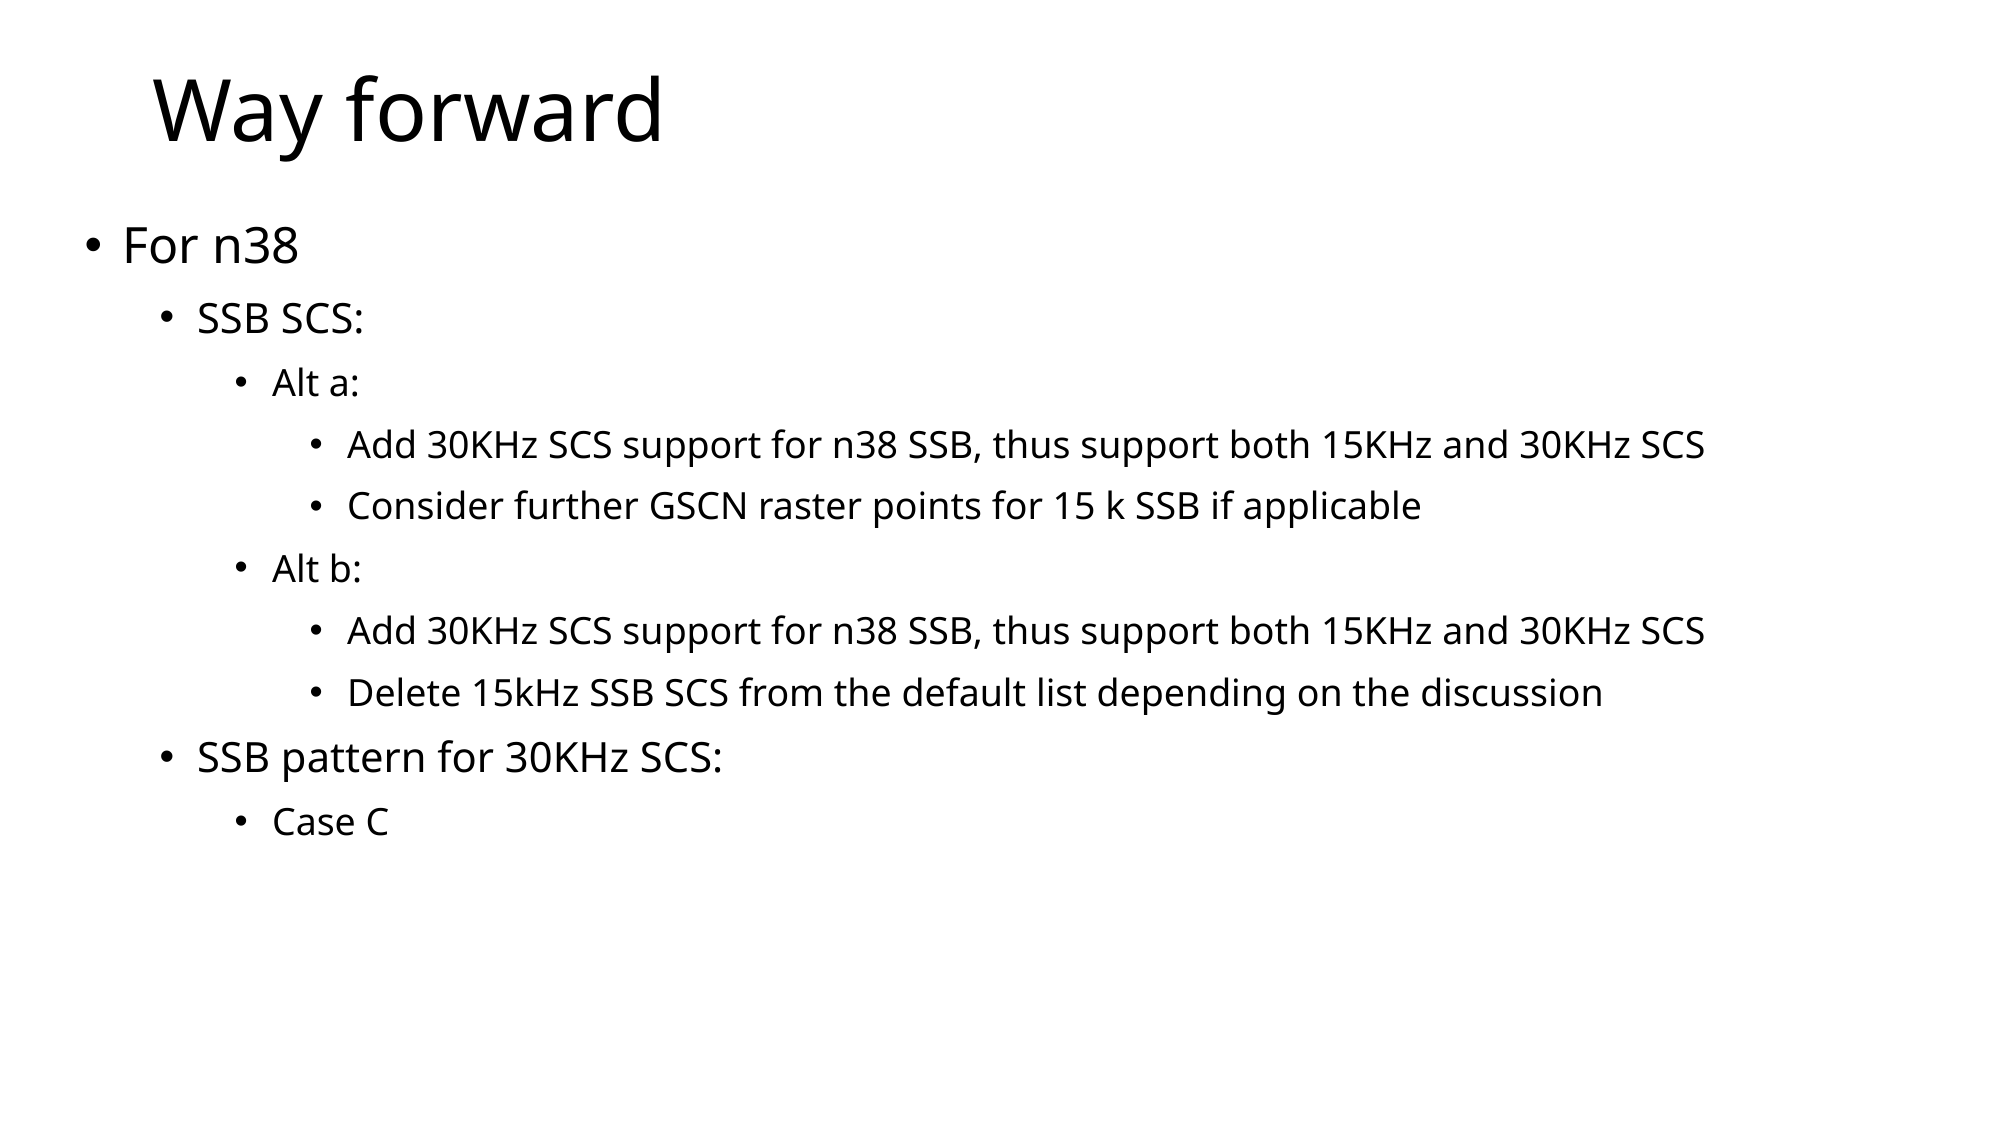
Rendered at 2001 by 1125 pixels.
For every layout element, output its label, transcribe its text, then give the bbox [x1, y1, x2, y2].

list For n38 SSB SCS: Alt a: Add 30KHz SCS support for n38 SSB, thus support both 15KHz and 30KHz SCS Consider further GSCN raster points for 15 k SSB if applicable Alt b: Add 30KHz SCS support for n38 SSB, thus support both 15KHz and 30KHz SCS Delete 15kHz SSB SCS from the default list depending on the discussion SSB pattern for 30KHz SCS: Case C [69, 200, 1863, 1096]
title Way forward [137, 59, 1863, 168]
